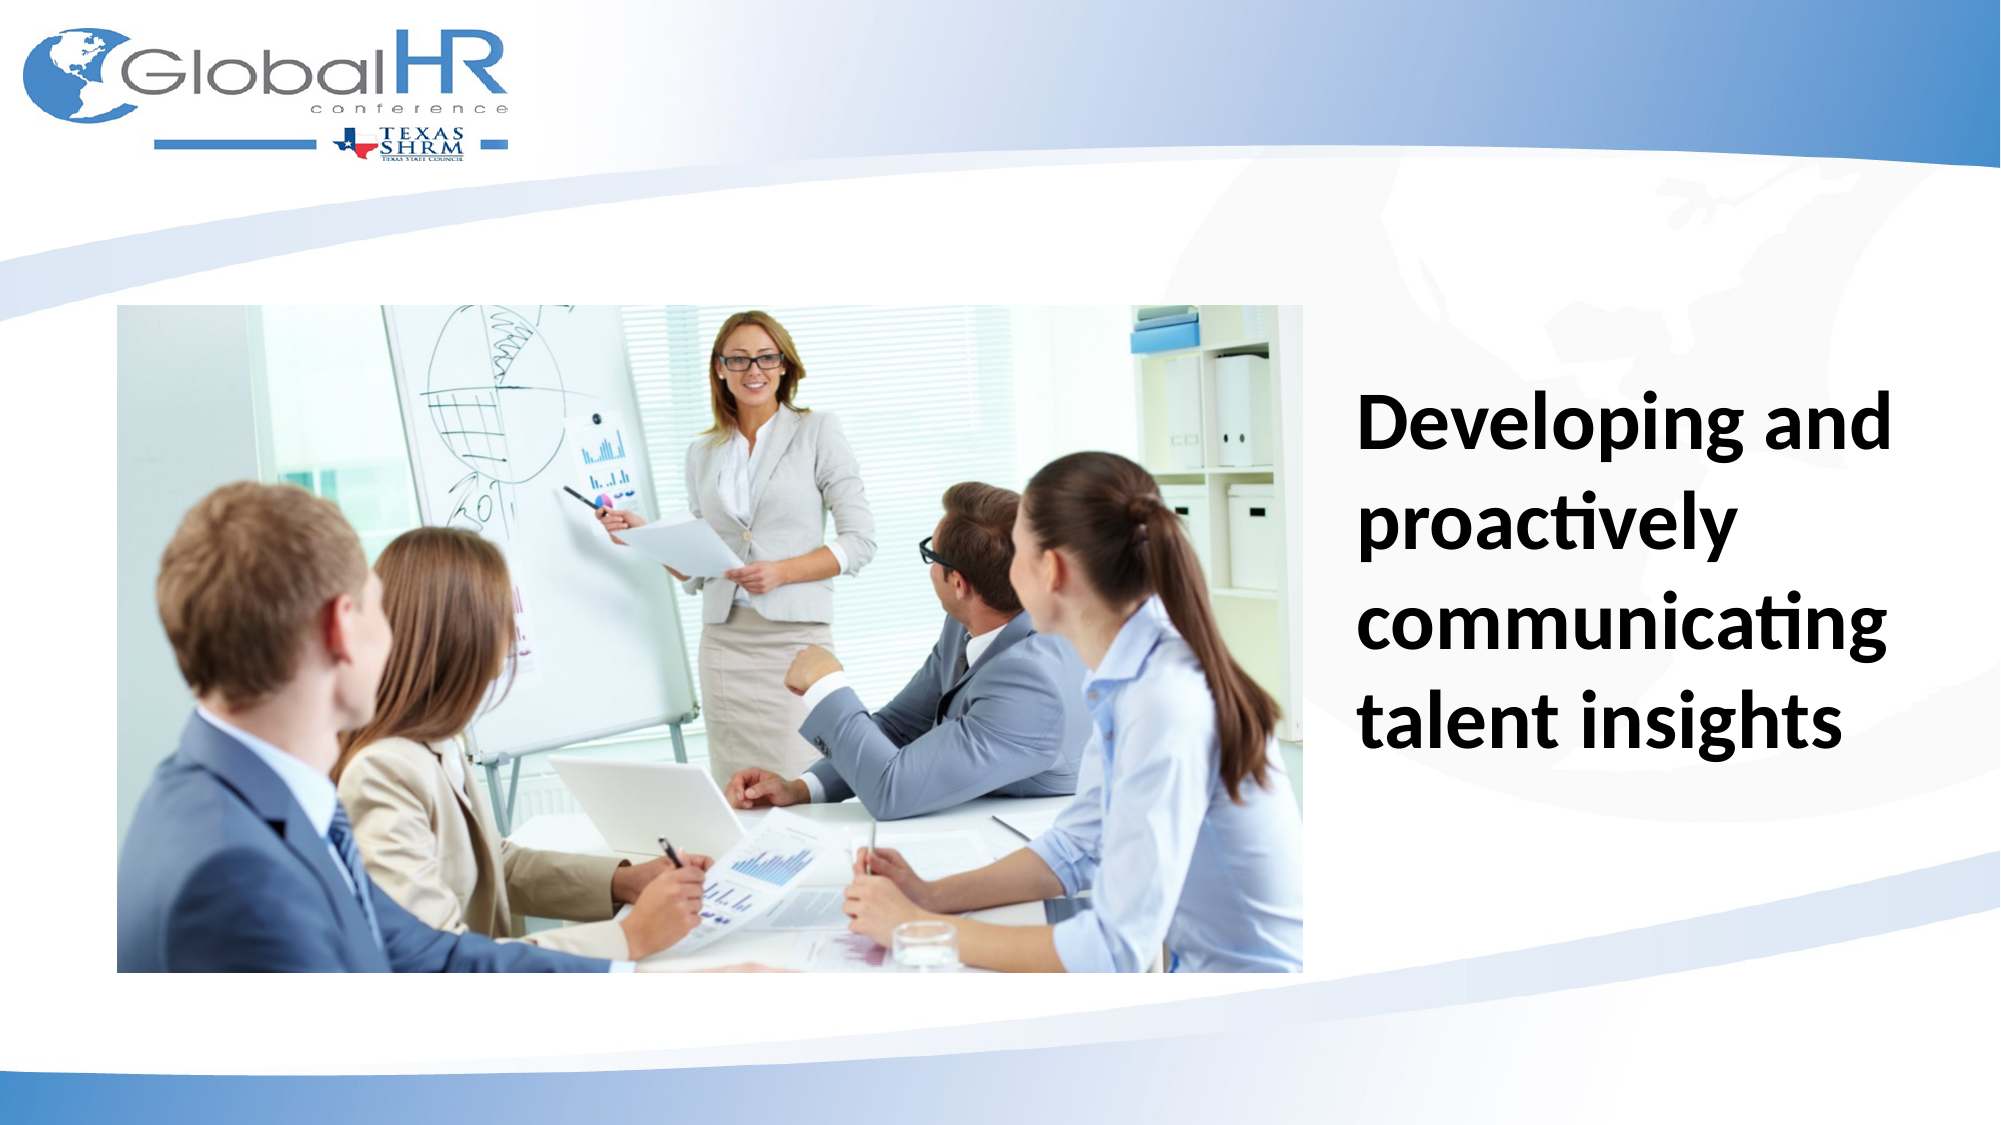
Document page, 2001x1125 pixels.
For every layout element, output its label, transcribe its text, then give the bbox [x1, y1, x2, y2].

picture [0, 0, 2001, 1125]
text_box Developing and proactively communicating talent insights [1341, 358, 1925, 774]
